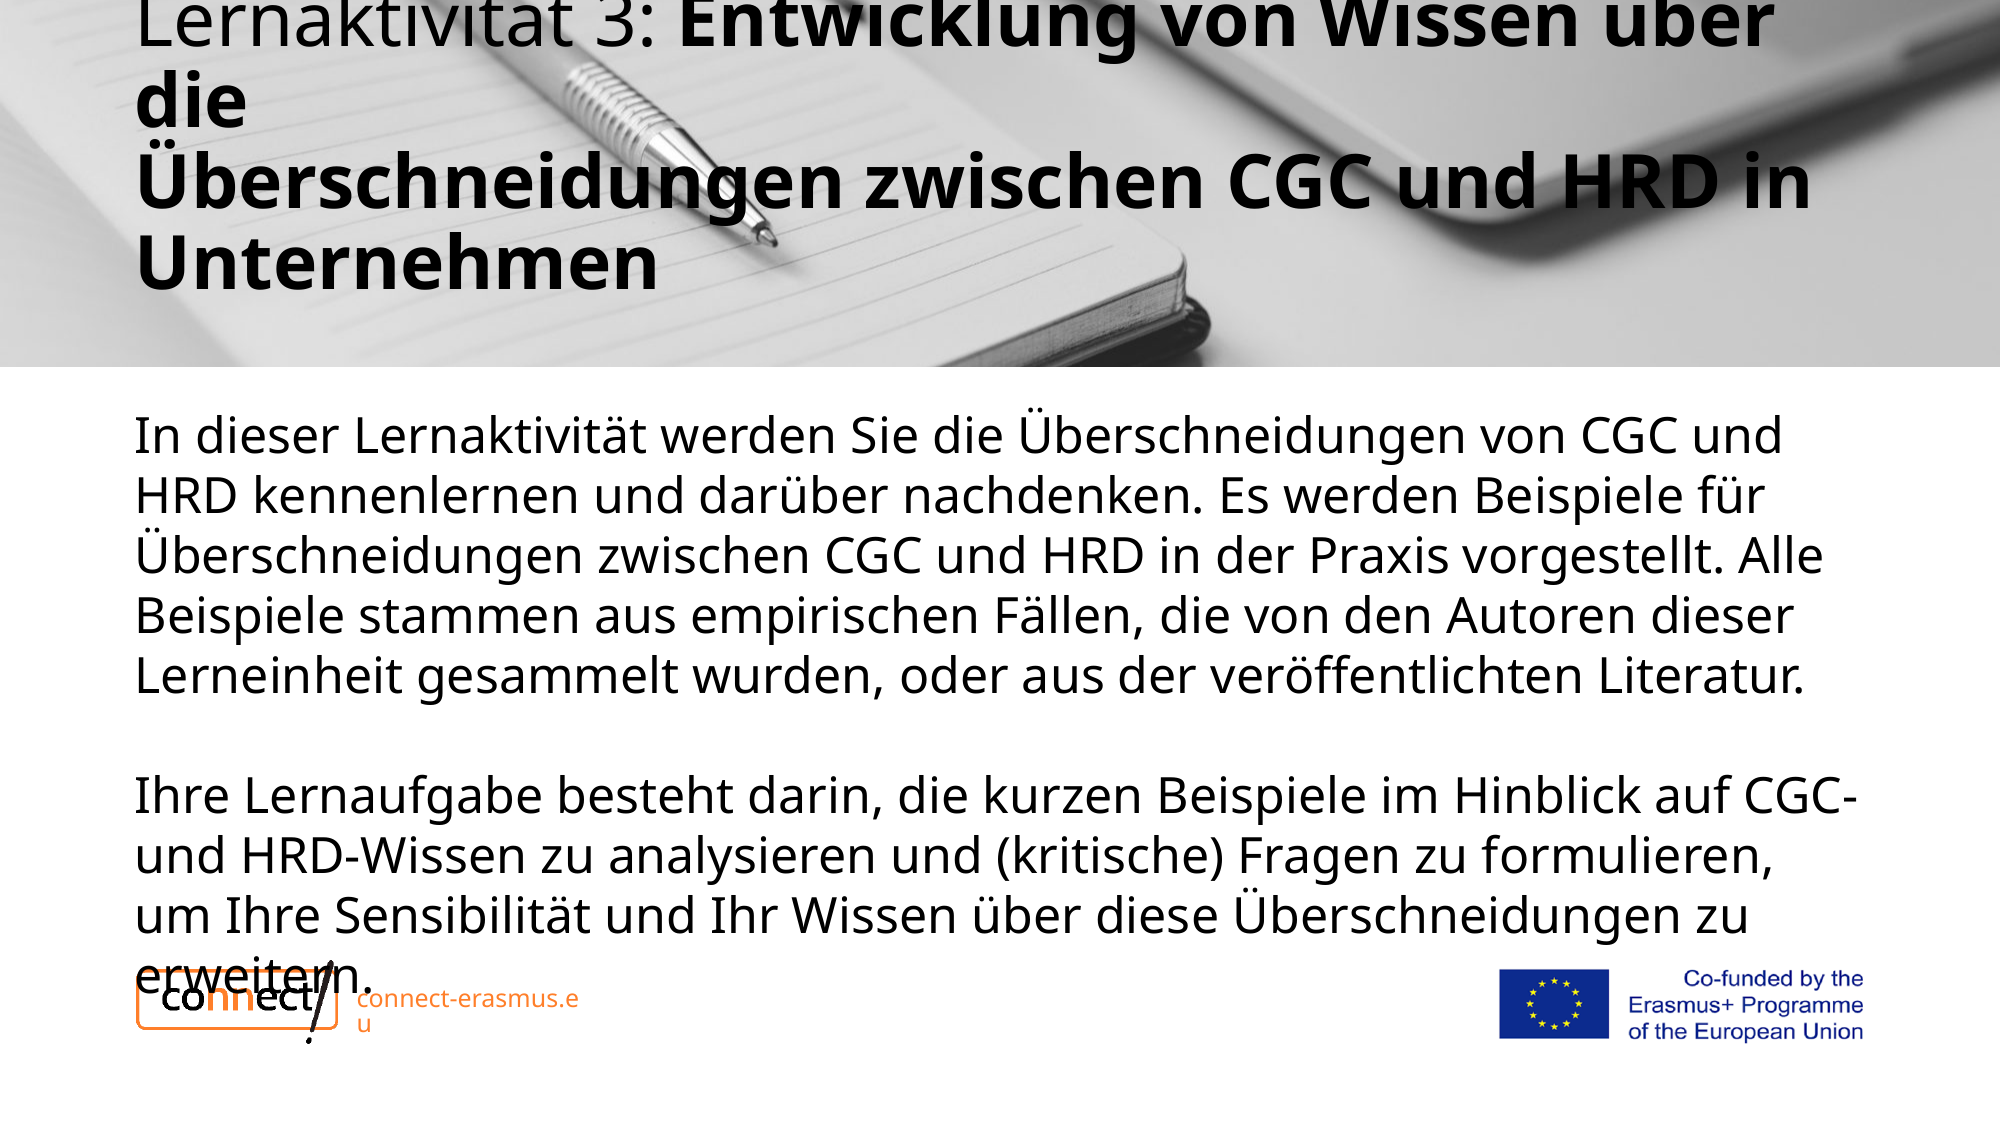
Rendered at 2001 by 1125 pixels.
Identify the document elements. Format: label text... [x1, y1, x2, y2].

list In dieser Lernaktivität werden Sie die Überschneidungen von CGC und HRD kennenlernen und darüber nachdenken. Es werden Beispiele für Überschneidungen zwischen CGC und HRD in der Praxis vorgestellt. Alle Beispiele stammen aus empirischen Fällen, die von den Autoren dieser Lerneinheit gesammelt wurden, oder aus der veröffentlichten Literatur. Ihre Lernaufgabe besteht darin, die kurzen Beispiele im Hinblick auf CGC- und HRD-Wissen zu analysieren und (kritische) Fragen zu formulieren, um Ihre Sensibilität und Ihr Wissen über diese Überschneidungen zu erweitern. [119, 396, 1880, 960]
footer connect-erasmus.eu [341, 976, 607, 1022]
picture [136, 960, 338, 1044]
title Lernaktivität 3: Entwicklung von Wissen über die Überschneidungen zwischen CGC und HRD in Unternehmen [119, 200, 1843, 314]
picture [1498, 968, 1863, 1044]
picture [0, 0, 2000, 367]
